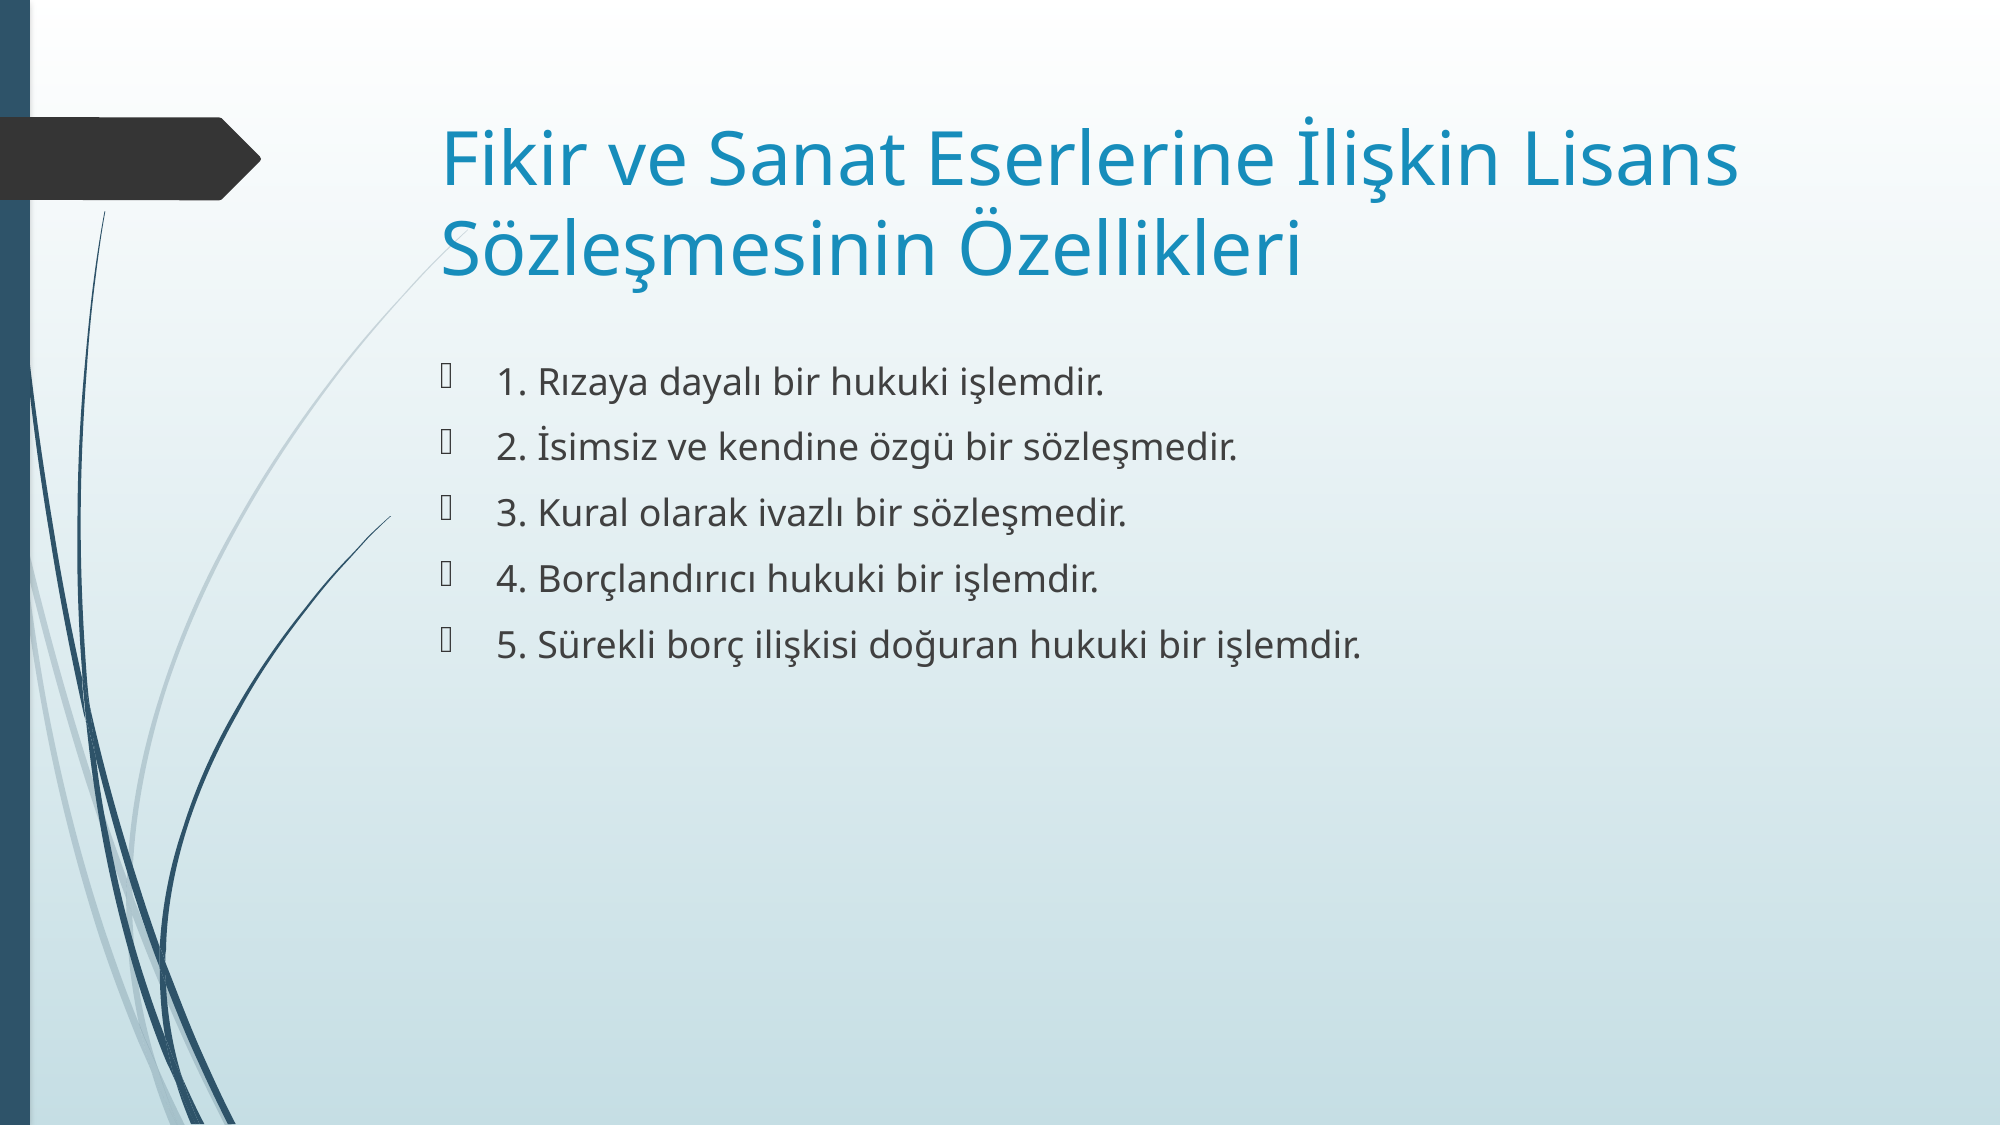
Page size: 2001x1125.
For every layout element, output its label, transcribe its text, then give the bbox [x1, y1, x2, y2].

title Fikir ve Sanat Eserlerine İlişkin Lisans Sözleşmesinin Özellikleri [425, 102, 1888, 313]
list 1. Rızaya dayalı bir hukuki işlemdir. 2. İsimsiz ve kendine özgü bir sözleşmedir. 3. Kural olarak ivazlı bir sözleşmedir. 4. Borçlandırıcı hukuki bir işlemdir. 5. Sürekli borç ilişkisi doğuran hukuki bir işlemdir. [424, 350, 1888, 970]
